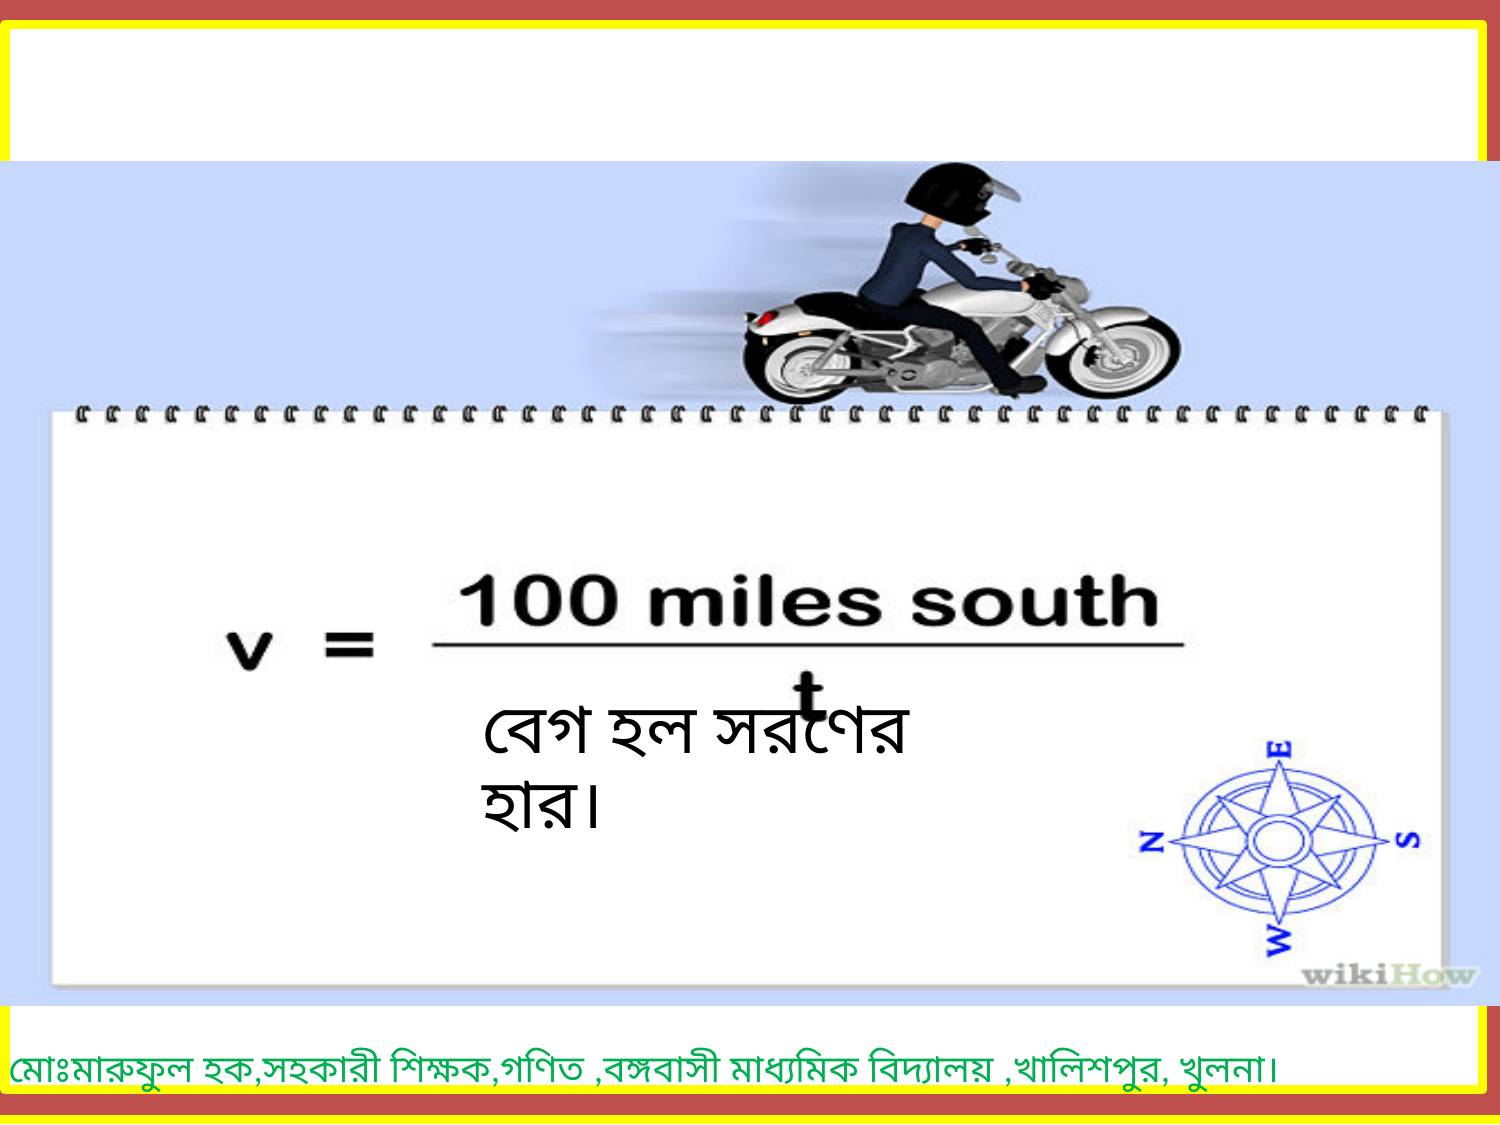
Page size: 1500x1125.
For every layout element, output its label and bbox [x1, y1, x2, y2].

picture [0, 161, 1500, 1006]
